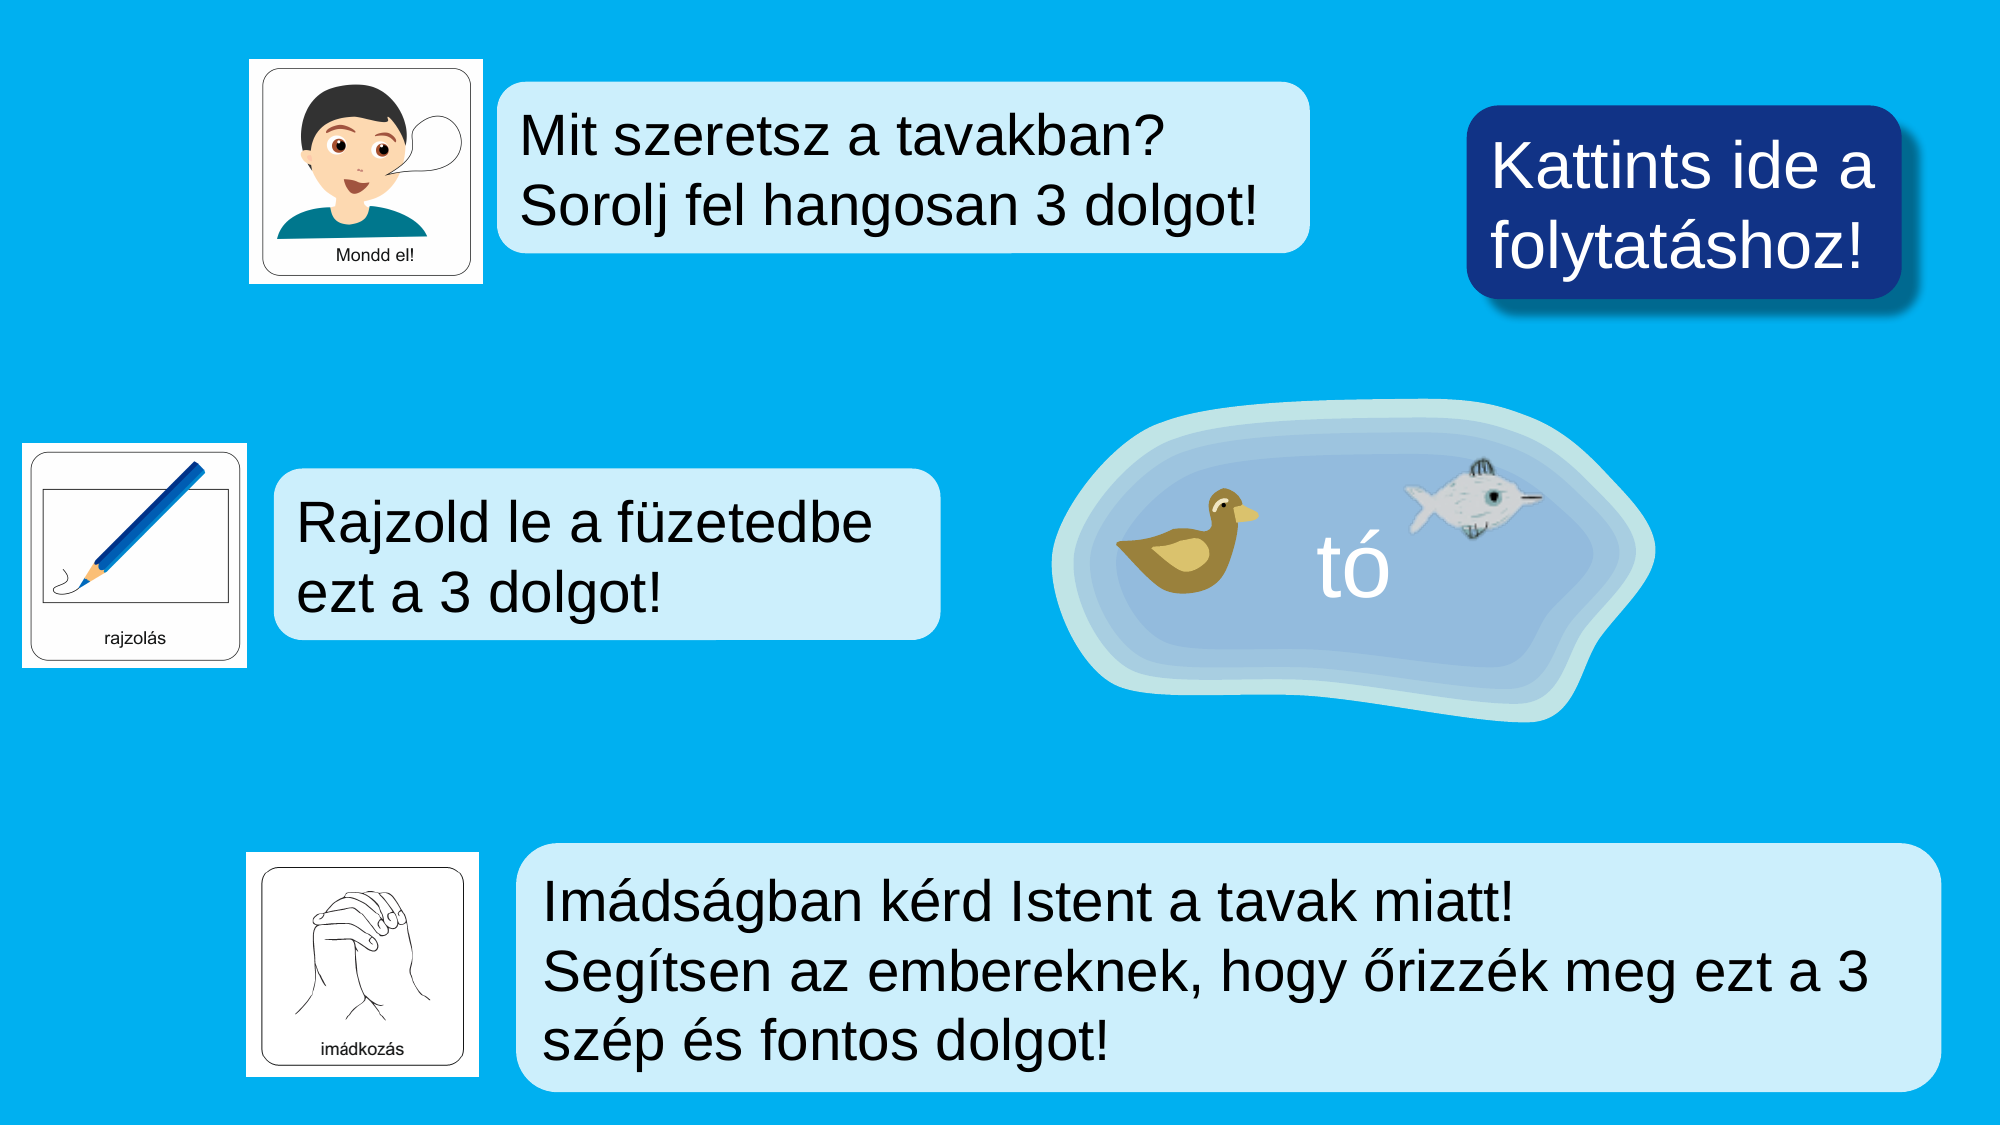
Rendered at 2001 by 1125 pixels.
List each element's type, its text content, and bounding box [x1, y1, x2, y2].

picture [250, 60, 482, 283]
text_box Mit szeretsz a tavakban? Sorolj fel hangosan 3 dolgot! [497, 81, 1310, 254]
picture [23, 444, 246, 667]
text_box Kattints ide a folytatáshoz! [1466, 105, 1902, 300]
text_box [1051, 398, 1656, 723]
text_box Imádságban kérd Istent a tavak miatt! Segítsen az embereknek, hogy őrizzék meg ezt a 3 szép és fontos dolgot! [516, 843, 1942, 1093]
picture [247, 853, 478, 1076]
text_box Rajzold le a füzetedbe ezt a 3 dolgot! [273, 468, 941, 641]
